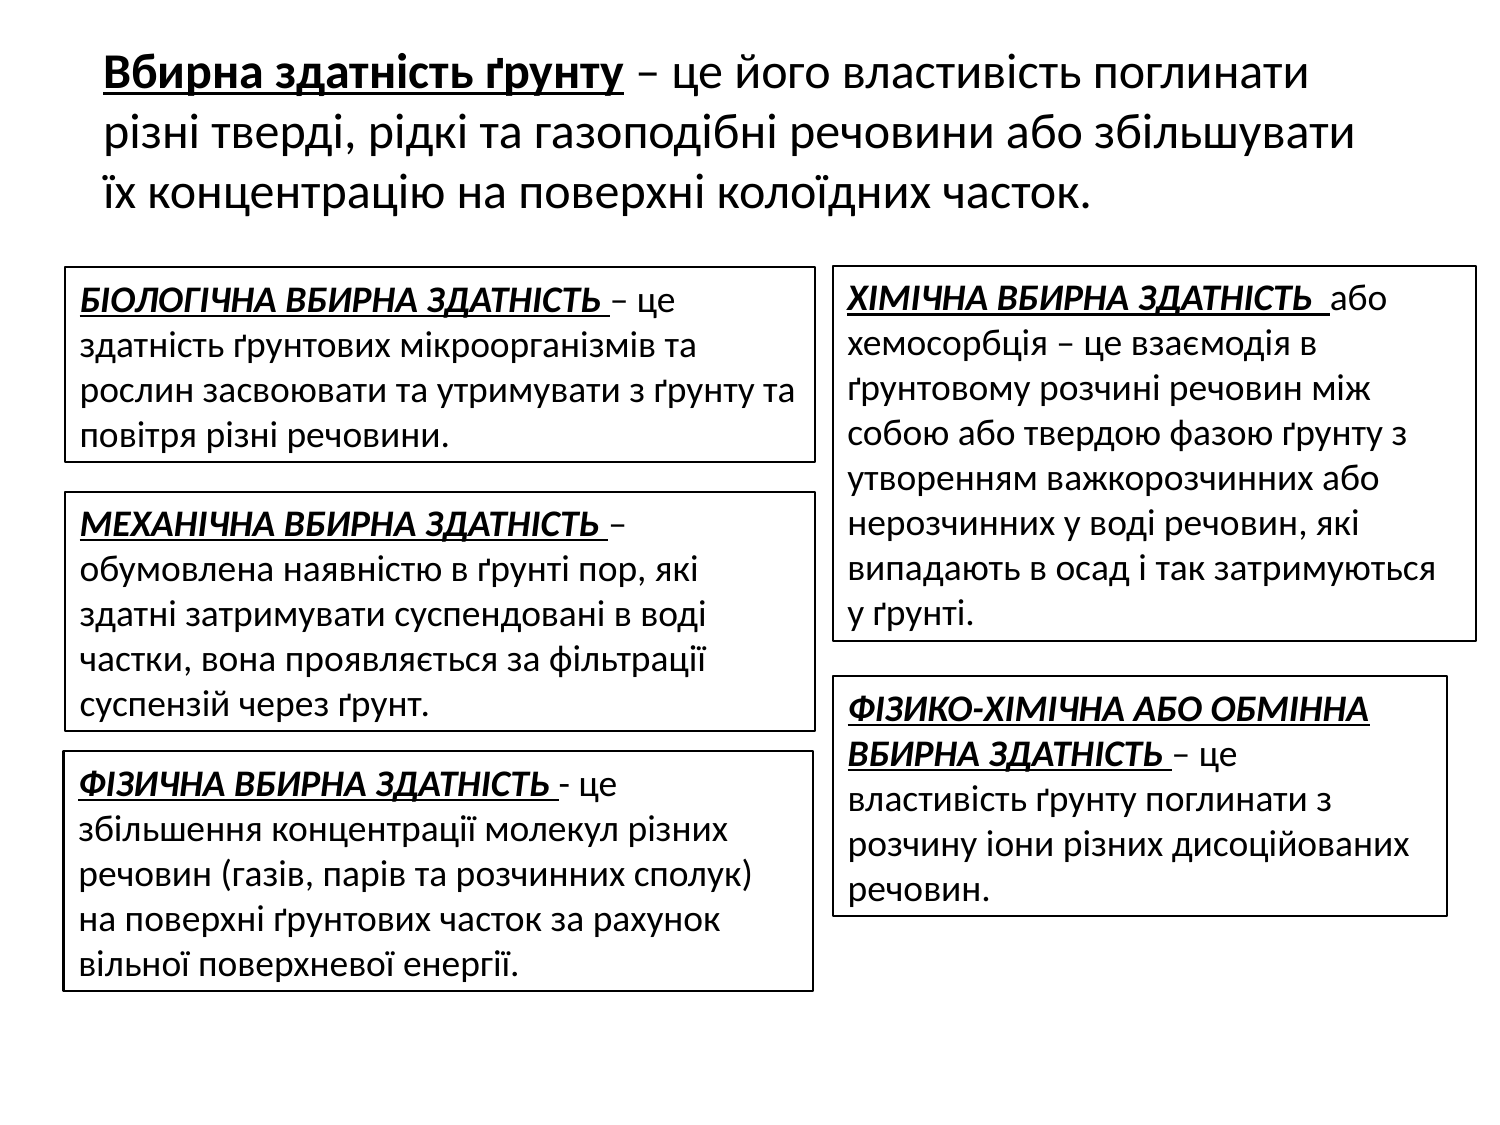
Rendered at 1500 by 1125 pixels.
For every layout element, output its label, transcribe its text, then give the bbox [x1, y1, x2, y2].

text_box ХІМІЧНА ВБИРНА ЗДАТНІСТЬ або хемосорбція – це взає­модія в ґрунтовому розчині речовин між собою або твердою фазою ґрунту з утворенням важкорозчинних або нерозчинних у воді речо­вин, які випадають в осад і так затримуються у ґрунті. [832, 266, 1477, 641]
text_box ФІЗИКО-ХІМІЧНА АБО ОБМІННА ВБИРНА ЗДАТНІСТЬ – це властивість ґрунту поглинати з розчину іони різних дисоційованих речовин. [832, 676, 1447, 916]
text_box Вбирна здатність ґрунту – це його властивість поглинати різні тверді, рідкі та газоподібні речовини або збільшувати їх концентра­цію на поверхні колоїдних часток. [88, 30, 1412, 226]
text_box ФІЗИЧНА ВБИРНА ЗДАТНІСТЬ - це збільшення концентрації молекул різних речовин (газів, парів та розчинних сполук) на поверх­ні ґрунтових часток за рахунок вільної поверхневої енергії. [63, 751, 814, 992]
text_box МЕХАНІЧНА ВБИРНА ЗДАТНІСТЬ – обумовлена наявністю в ґрунті пор, які здатні затримувати суспендовані в воді частки, вона проявляється за фільтрації суспензій через ґрунт. [64, 491, 815, 732]
text_box БІОЛОГІЧНА ВБИРНА ЗДАТНІСТЬ – це здатність ґрунтових мікроорганізмів та рослин засвоювати та утримувати з ґрунту та по­вітря різні речовини. [64, 267, 815, 462]
